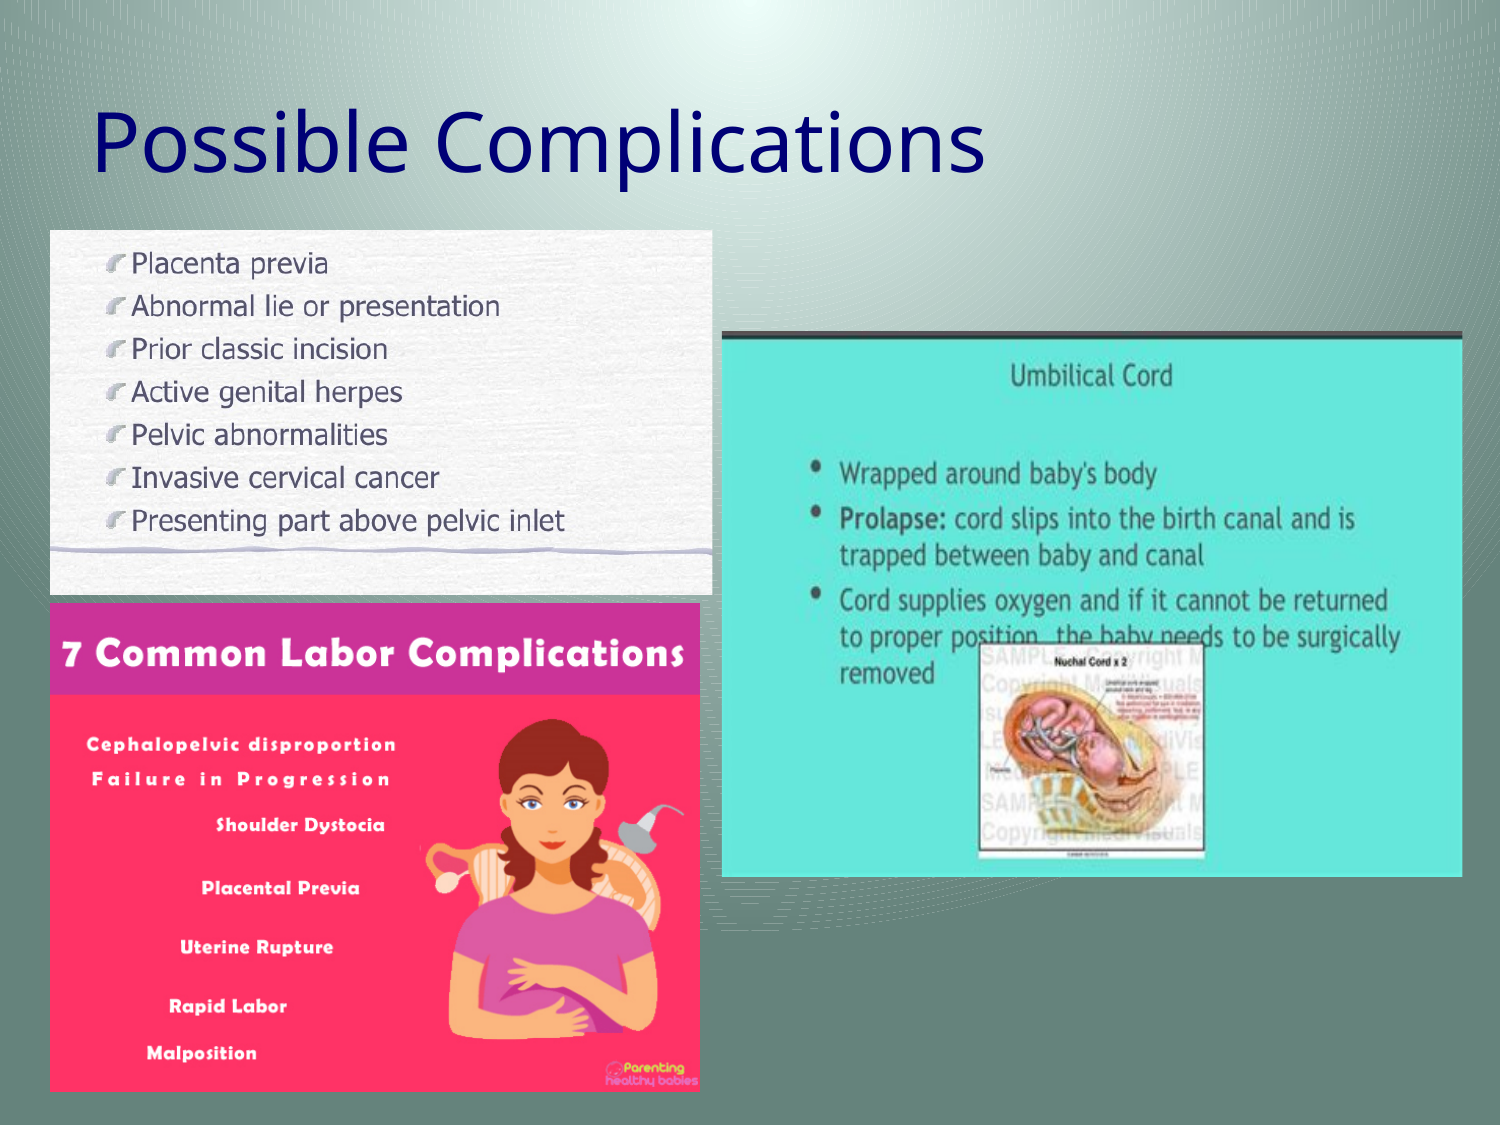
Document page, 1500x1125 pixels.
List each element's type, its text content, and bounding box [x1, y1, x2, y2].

picture [49, 603, 701, 1092]
picture [721, 330, 1463, 877]
title Possible Complications [75, 45, 1425, 233]
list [49, 229, 713, 595]
